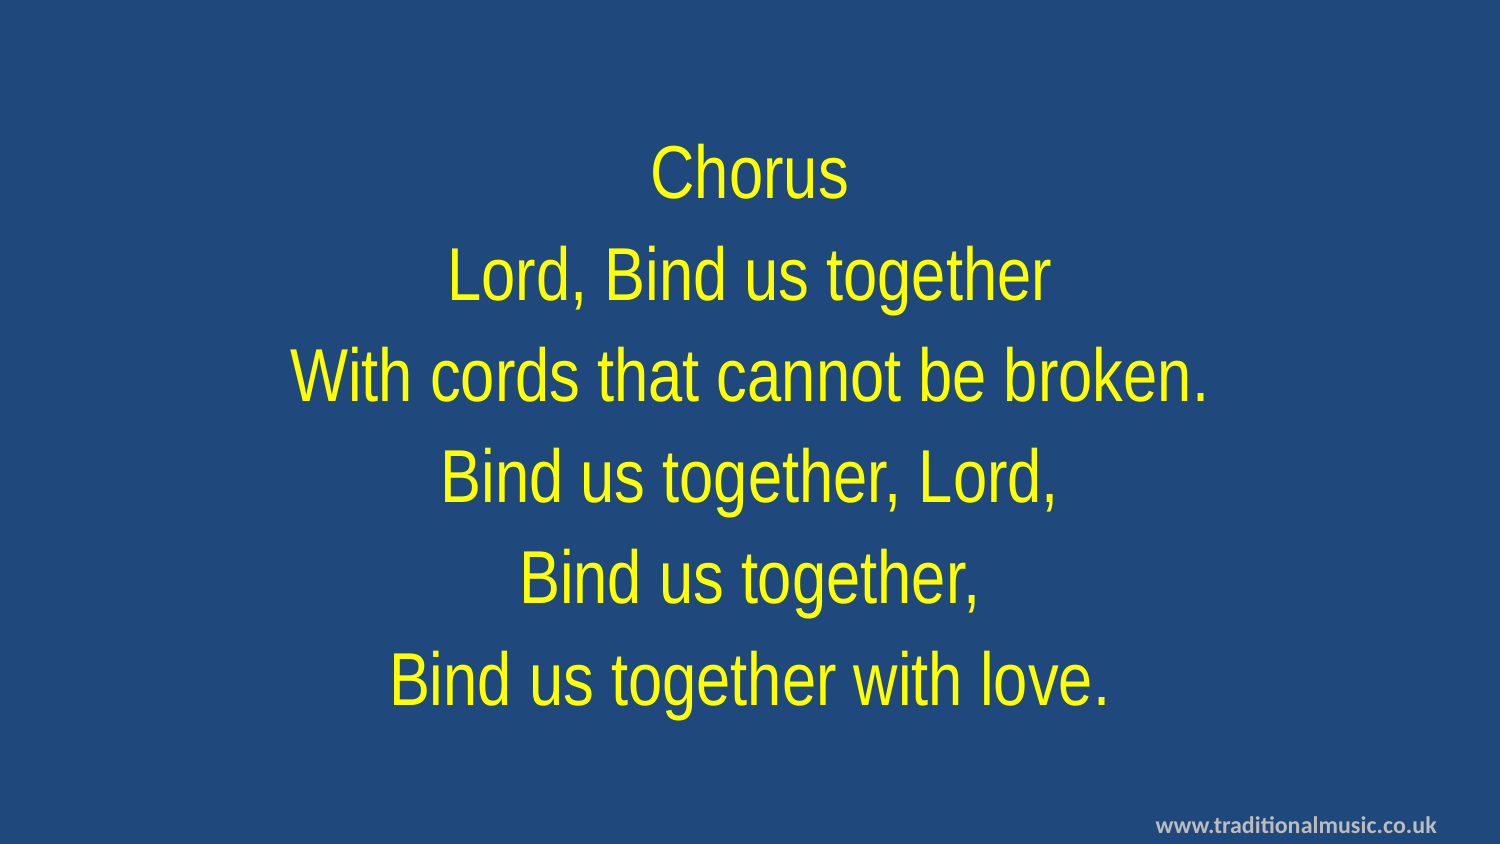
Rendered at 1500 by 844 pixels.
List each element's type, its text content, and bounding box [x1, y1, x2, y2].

list Chorus Lord, Bind us together With cords that cannot be broken. Bind us together, Lord, Bind us together, Bind us together with love. [0, 0, 1500, 844]
